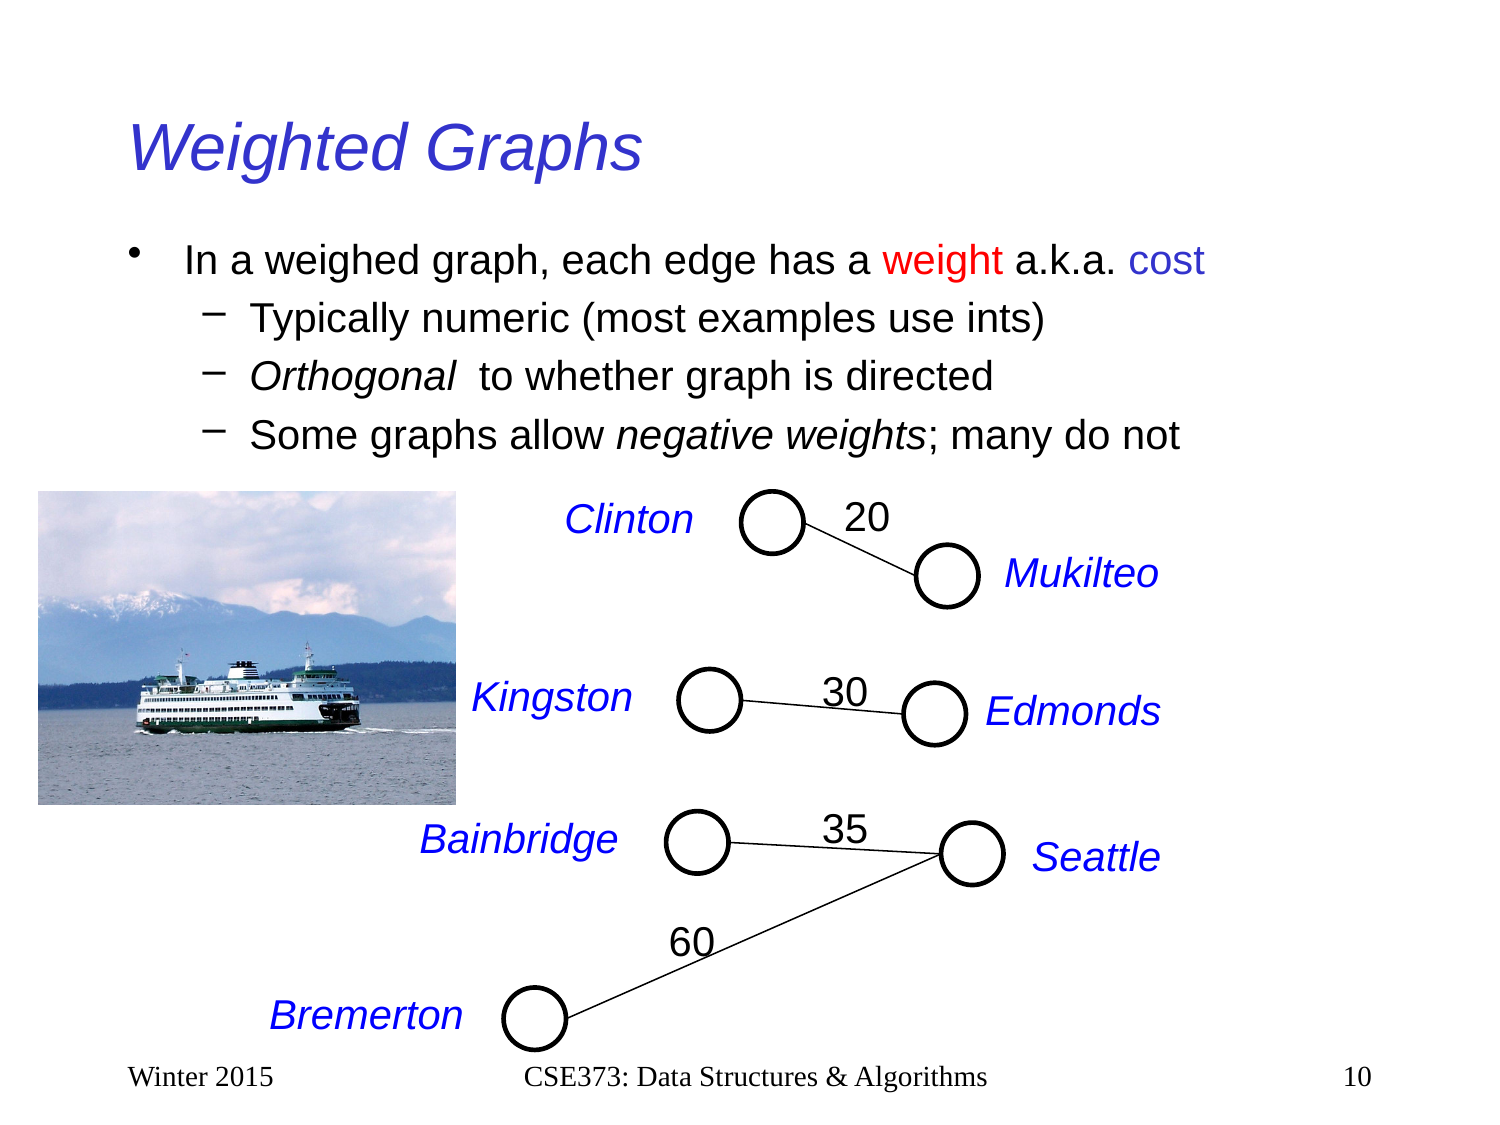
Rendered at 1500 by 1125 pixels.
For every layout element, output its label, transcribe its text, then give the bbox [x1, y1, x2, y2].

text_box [730, 842, 940, 853]
list In a weighed graph, each edge has a weight a.k.a. cost Typically numeric (most examples use ints) Orthogonal to whether graph is directed Some graphs allow negative weights; many do not [112, 224, 1388, 488]
text_box 35 [807, 794, 884, 840]
text_box [666, 811, 729, 852]
text_box Bainbridge [404, 804, 635, 870]
text_box [503, 987, 566, 1050]
text_box Bremerton [254, 980, 480, 1046]
text_box Kingston [461, 662, 649, 728]
slide_number Winter 2015 [112, 1049, 426, 1125]
text_box 20 [829, 482, 906, 520]
picture [38, 491, 456, 805]
title Weighted Graphs [112, 49, 1388, 224]
text_box [904, 682, 967, 746]
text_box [805, 522, 914, 577]
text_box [568, 853, 940, 1019]
text_box Mukilteo [989, 538, 1175, 604]
text_box Seattle [1016, 822, 1177, 888]
text_box Clinton [549, 484, 710, 550]
slide_number 10 [1074, 1049, 1388, 1125]
text_box [943, 822, 1004, 886]
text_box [743, 699, 902, 715]
text_box [678, 668, 741, 732]
footer CSE373: Data Structures & Algorithms [474, 1049, 1038, 1125]
text_box [741, 491, 804, 554]
text_box 30 [807, 657, 884, 698]
text_box Edmonds [970, 676, 1177, 742]
text_box [916, 544, 979, 608]
